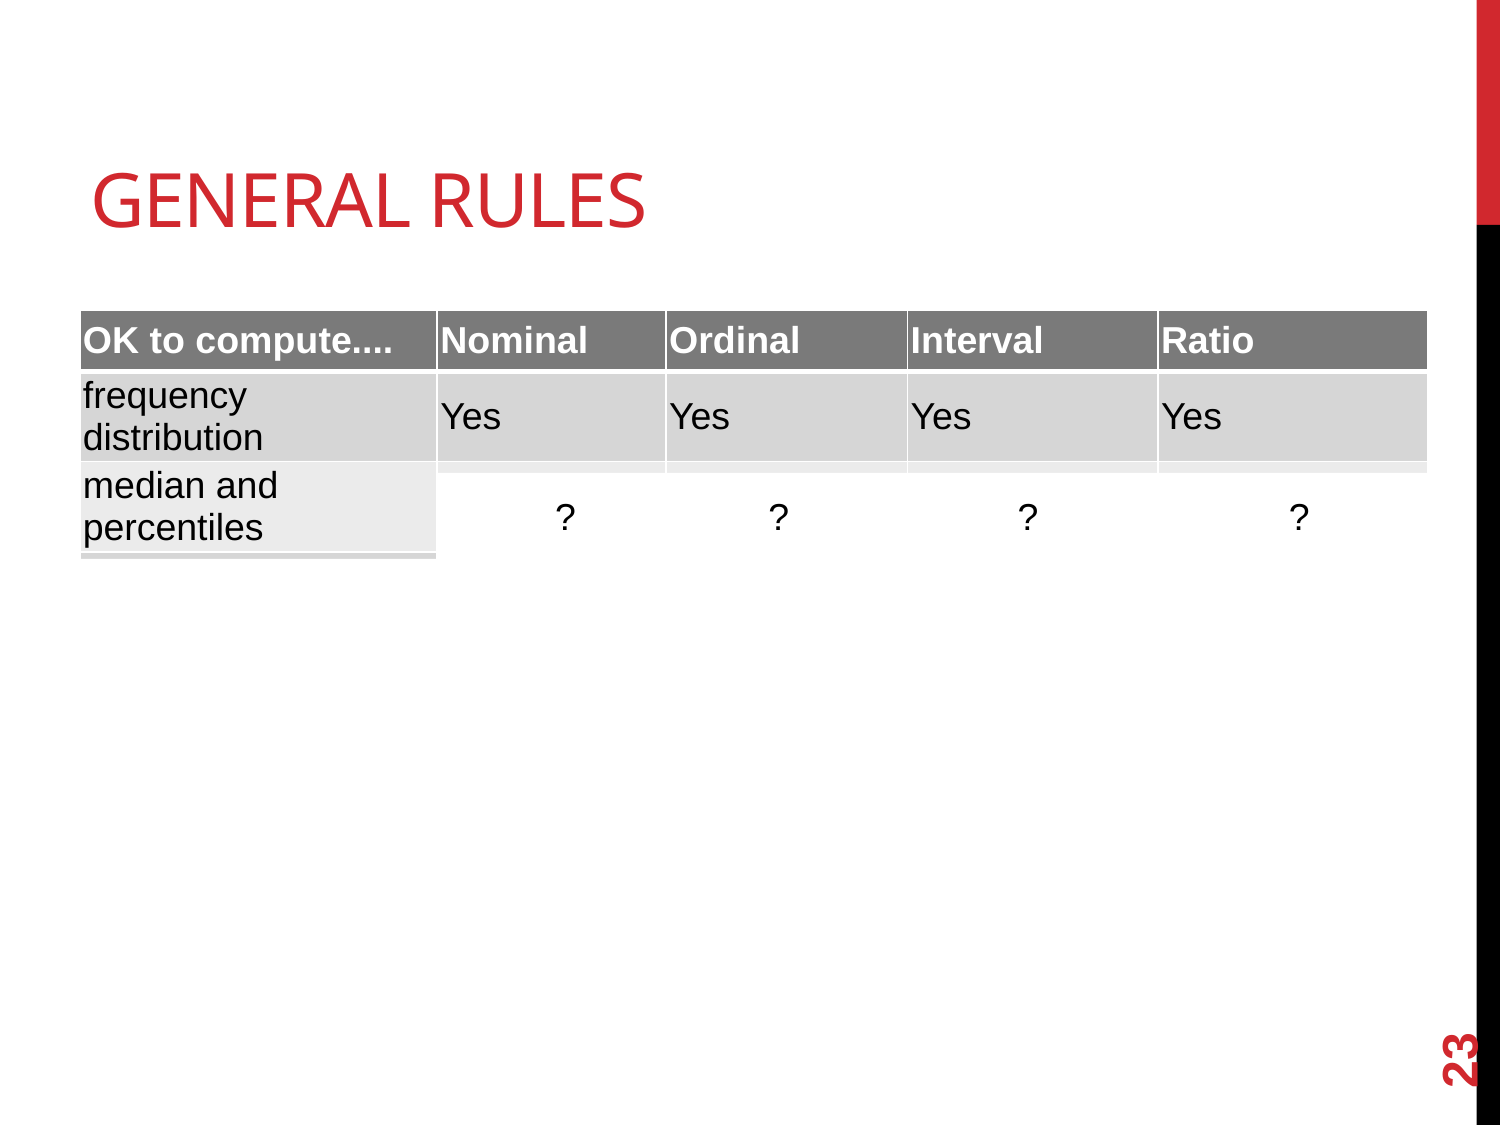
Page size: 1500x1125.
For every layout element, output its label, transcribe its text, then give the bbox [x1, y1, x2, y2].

table_header OK to compute.... [81, 311, 436, 369]
table_header Ratio [1159, 311, 1427, 369]
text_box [79, 472, 1446, 1048]
table_cell frequency distribution [81, 374, 436, 461]
table_header Nominal [438, 311, 665, 369]
table_cell Yes [1159, 374, 1427, 461]
slide_number 23 [1427, 887, 1488, 1104]
table_cell Yes [908, 462, 1157, 467]
title General Rules [75, 25, 1025, 250]
table_cell median and percentiles [81, 462, 436, 469]
table_cell Yes [1159, 462, 1427, 467]
table_cell Yes [908, 374, 1157, 461]
table_cell No [438, 462, 665, 467]
table_cell Yes [438, 374, 665, 461]
table_header Ordinal [667, 311, 907, 369]
table_header Interval [908, 311, 1157, 369]
table_cell Yes [667, 462, 907, 467]
table_cell Yes [667, 374, 907, 461]
